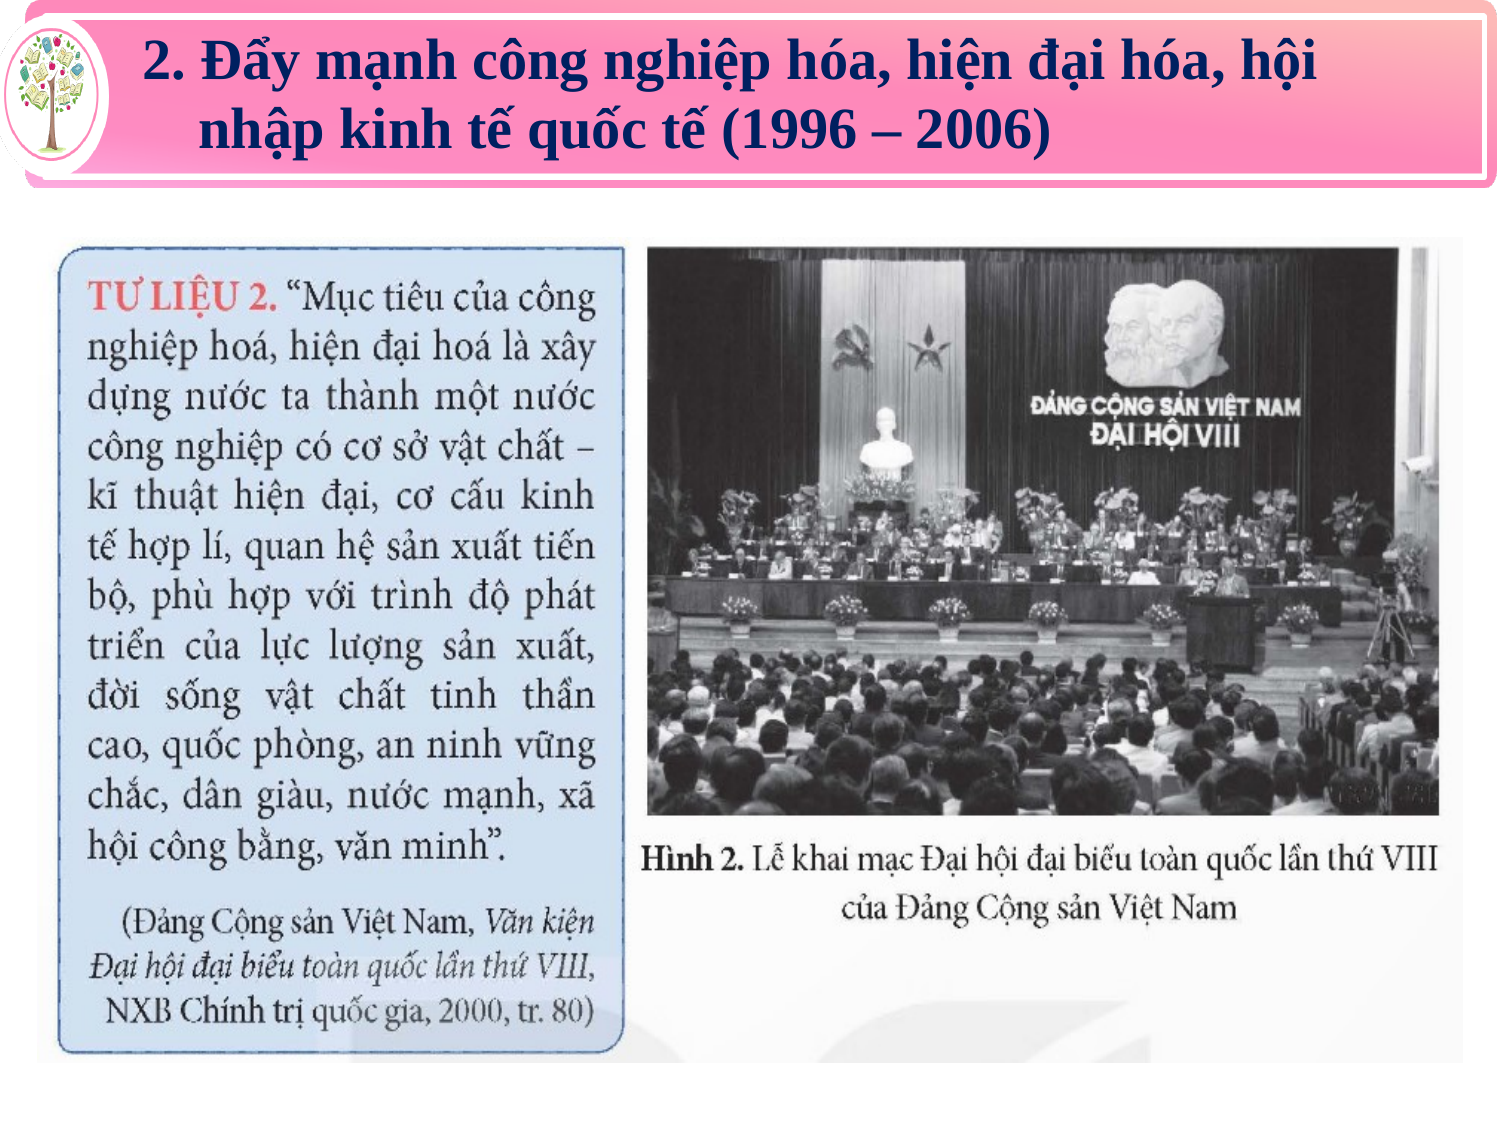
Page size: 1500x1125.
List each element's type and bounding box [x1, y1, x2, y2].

picture [37, 237, 1463, 1063]
picture [0, 0, 1497, 188]
